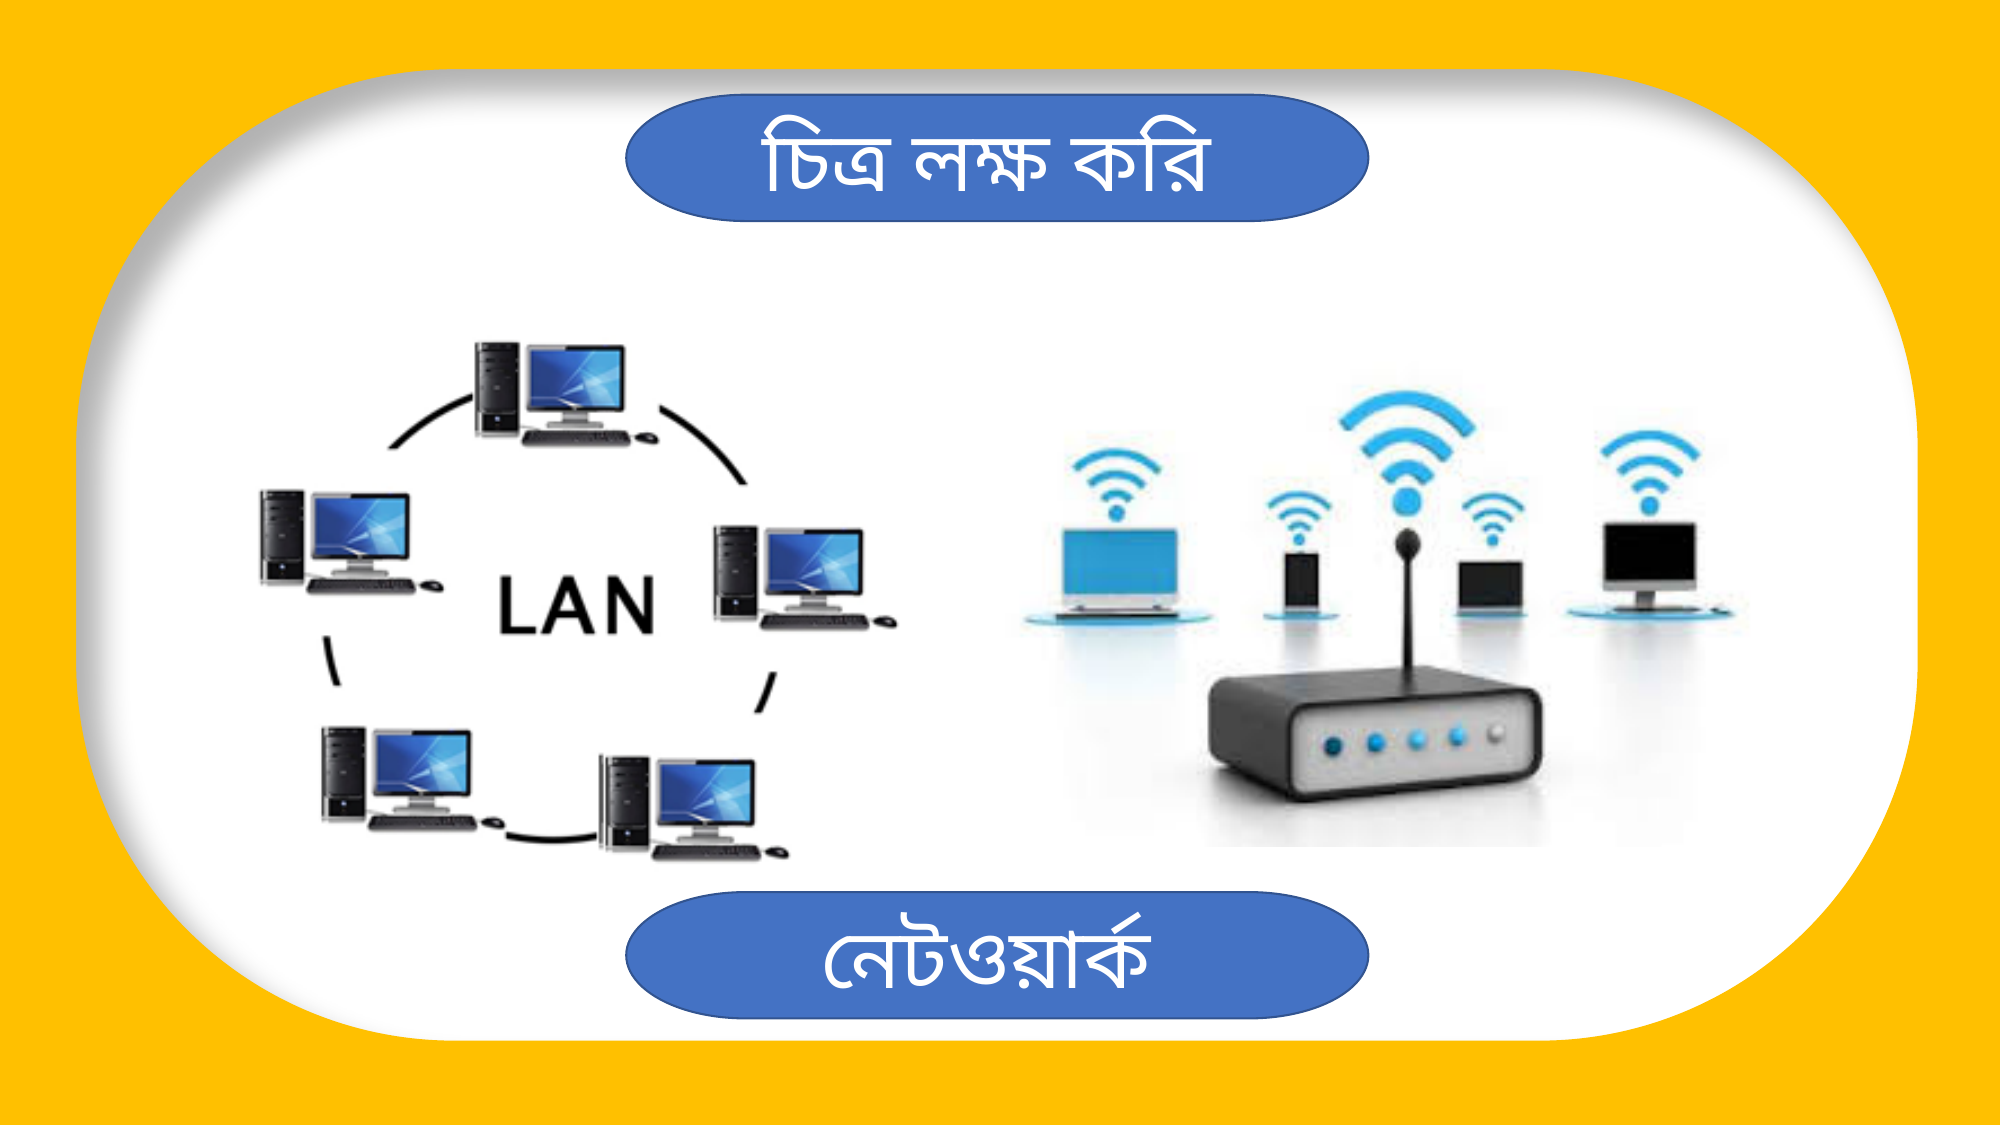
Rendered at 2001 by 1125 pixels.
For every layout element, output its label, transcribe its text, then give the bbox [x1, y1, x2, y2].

picture [999, 340, 1786, 847]
picture [231, 294, 934, 893]
text_box চিত্র লক্ষ করি [625, 93, 1370, 223]
text_box নেটওয়ার্ক [625, 891, 1370, 1020]
text_box [0, 0, 2000, 1125]
